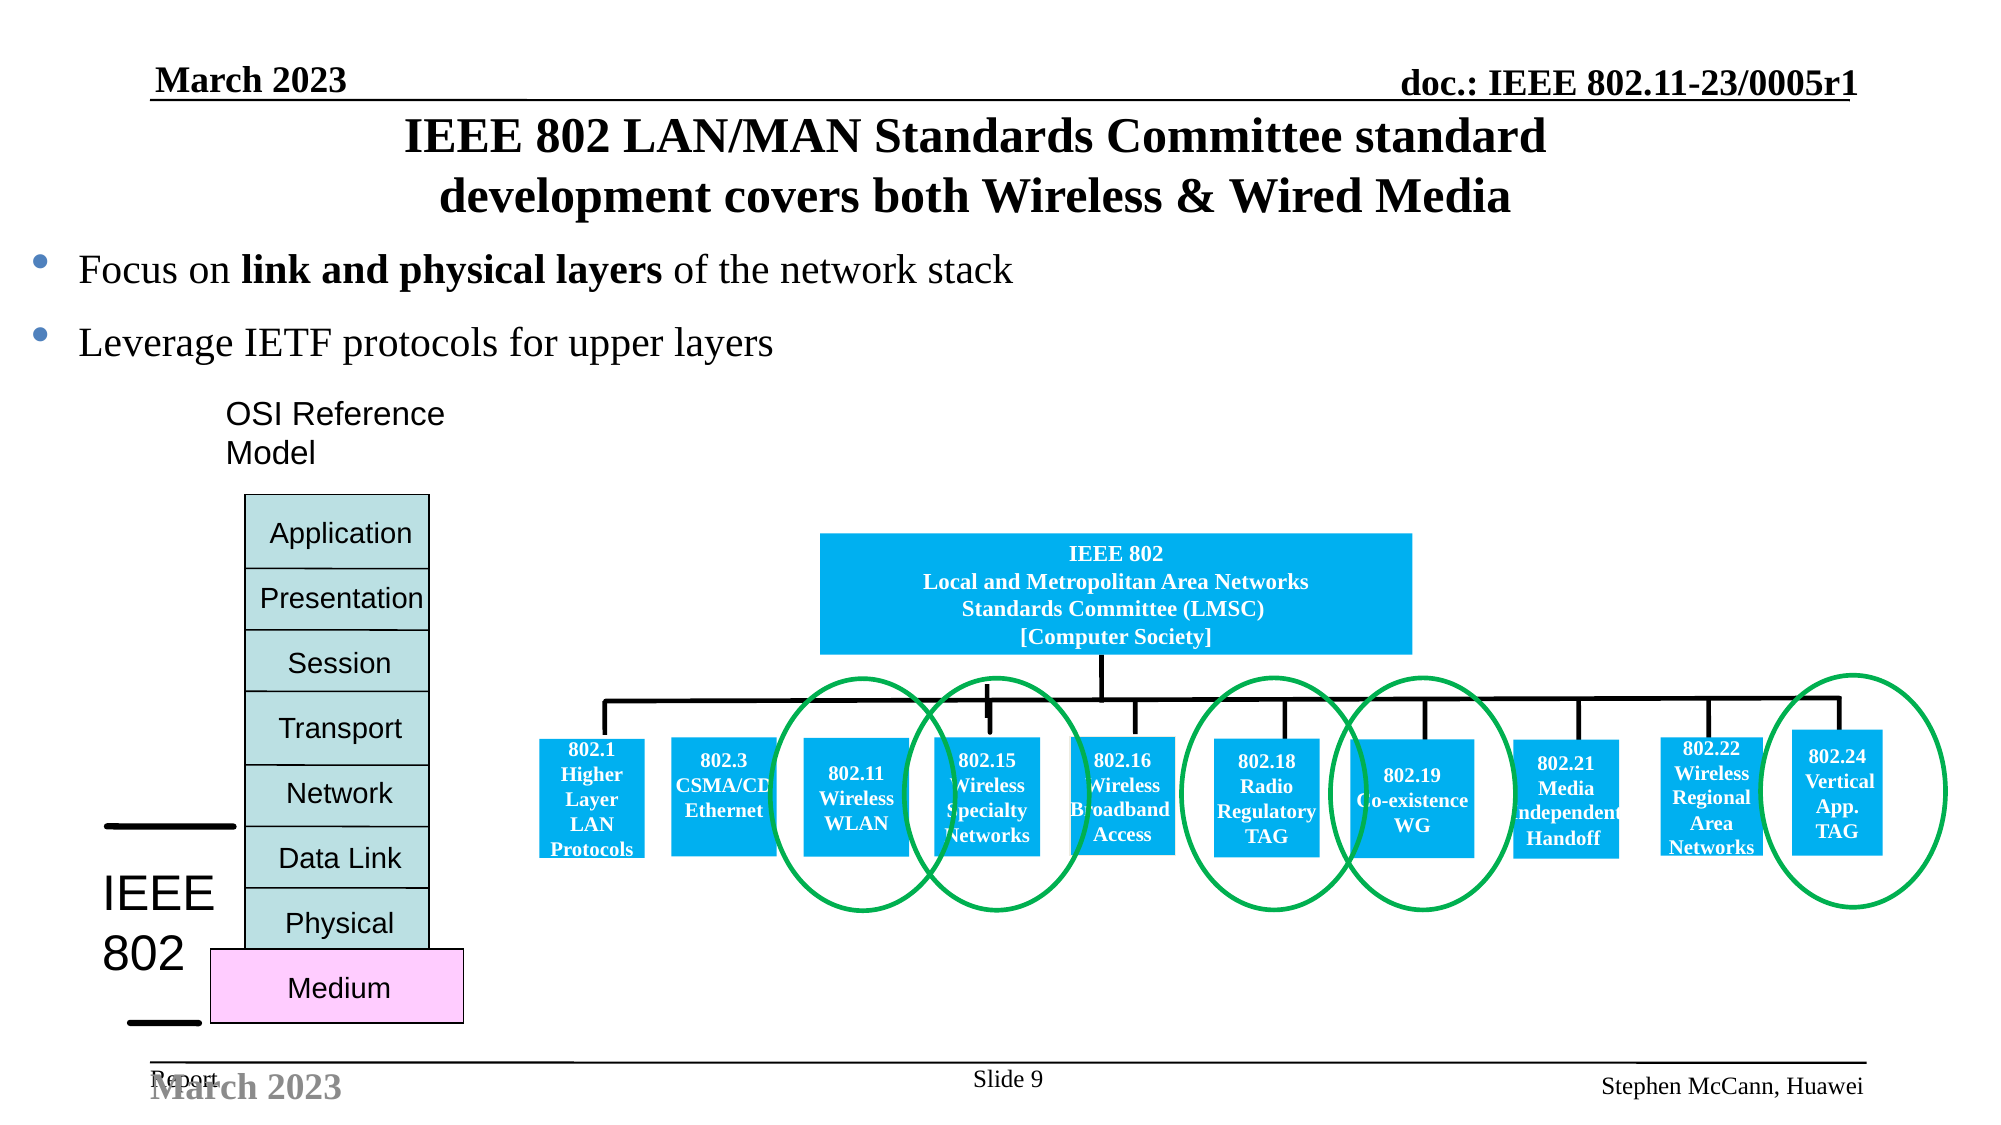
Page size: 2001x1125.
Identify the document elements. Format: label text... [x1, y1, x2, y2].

title IEEE 802 LAN/MAN Standards Committee standard development covers both Wireless & Wired Media [275, 92, 1676, 233]
text_box Focus on link and physical layers of the network stack Leverage IETF protocols for upper layers [33, 241, 1184, 463]
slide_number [149, 1046, 510, 1107]
text_box March 2023 [140, 47, 551, 93]
slide_number Slide 9 [950, 1061, 1067, 1123]
text_box Stephen McCann, Huawei [1307, 1062, 1879, 1103]
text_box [87, 383, 464, 1024]
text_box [539, 532, 1946, 911]
